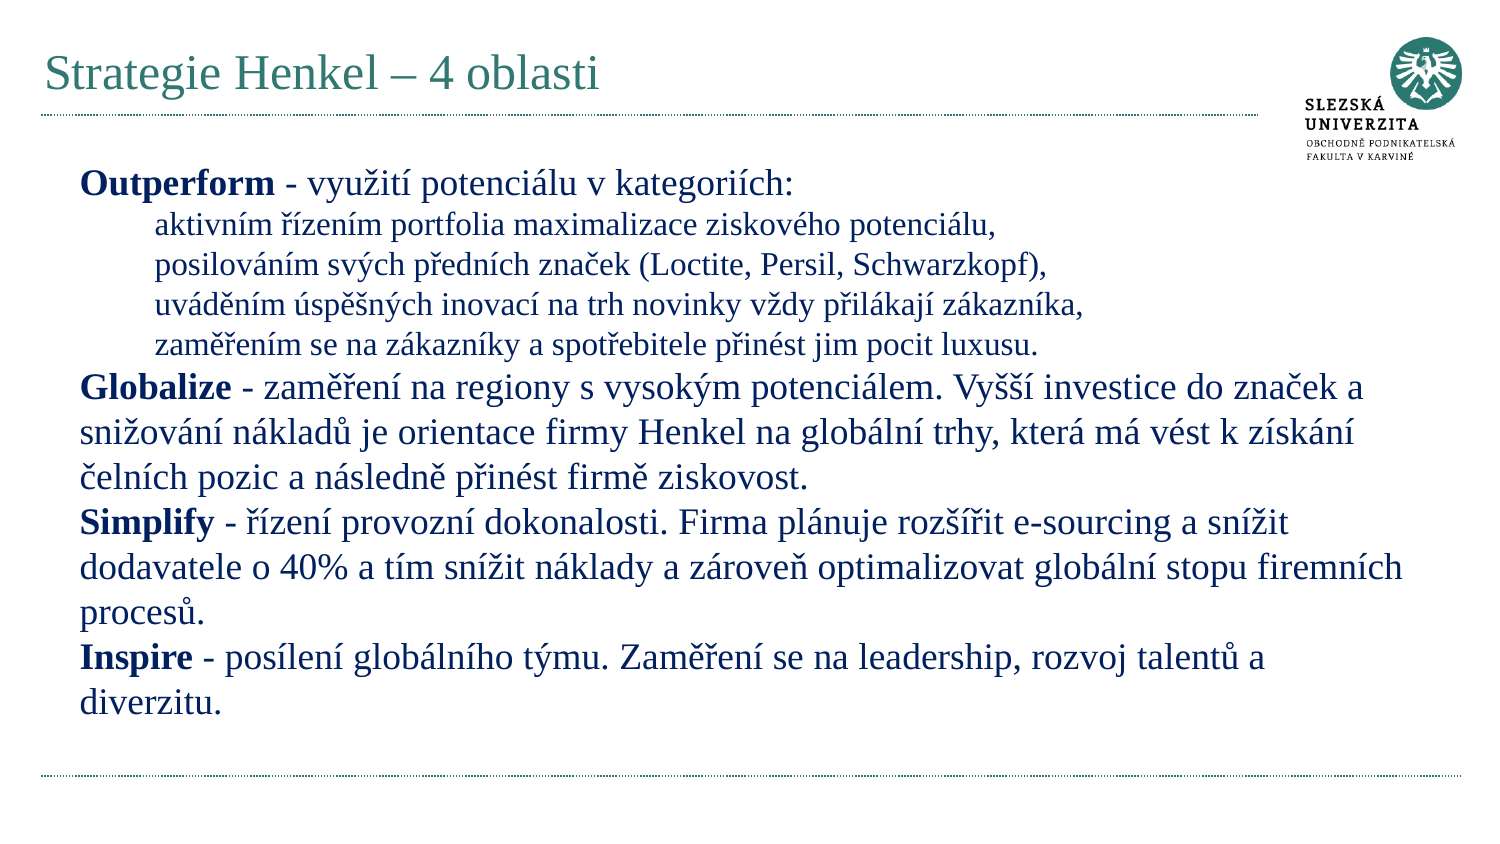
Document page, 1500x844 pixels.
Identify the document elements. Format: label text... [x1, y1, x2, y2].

list Outperform - využití potenciálu v kategoriích: aktivním řízením portfolia maximalizace ziskového potenciálu, posilováním svých předních značek (Loctite, Persil, Schwarzkopf), uváděním úspěšných inovací na trh novinky vždy přilákají zákazníka, zaměřením se na zákazníky a spotřebitele přinést jim pocit luxusu. Globalize - zaměření na regiony s vysokým potenciálem. Vyšší investice do značek a snižování nákladů je orientace firmy Henkel na globální trhy, která má vést k získání čelních pozic a následně přinést firmě ziskovost. Simplify - řízení provozní dokonalosti. Firma plánuje rozšířit e-sourcing a snížit dodavatele o 40% a tím snížit náklady a zároveň optimalizovat globální stopu firemních procesů. Inspire - posílení globálního týmu. Zaměření se na leadership, rozvoj talentů a diverzitu. [64, 150, 1424, 647]
title Strategie Henkel – 4 oblasti [29, 32, 774, 116]
picture [1305, 37, 1462, 160]
